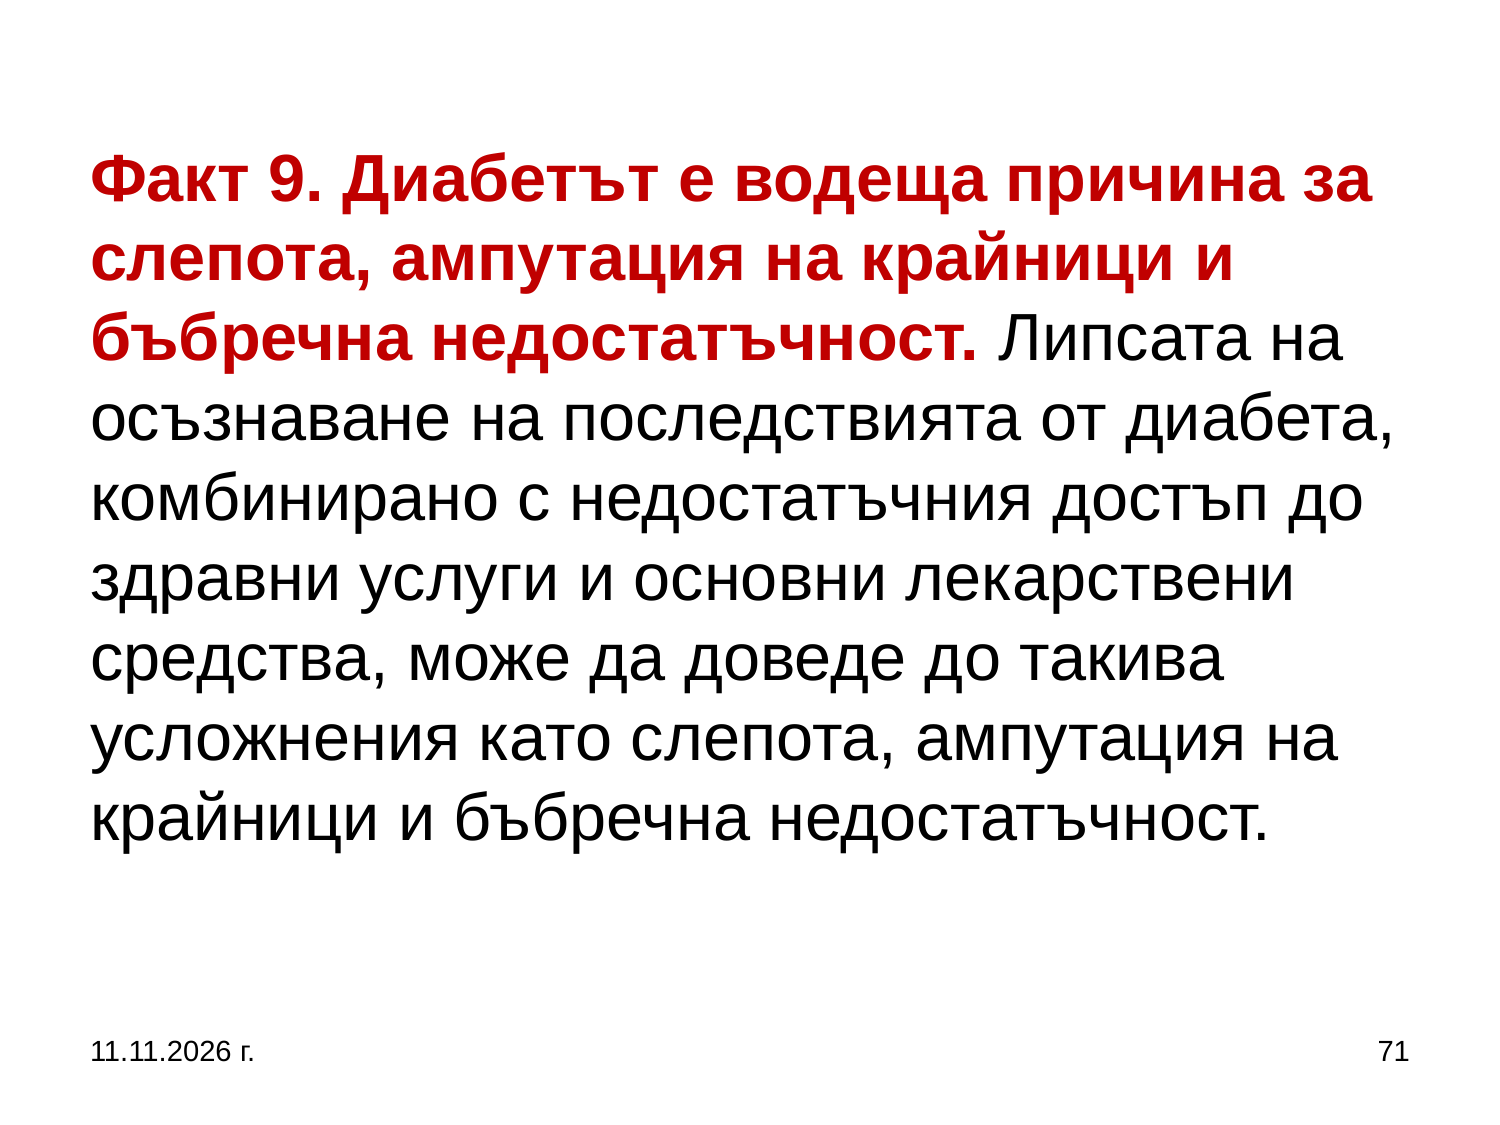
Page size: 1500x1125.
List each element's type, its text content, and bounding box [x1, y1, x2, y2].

title Факт 9. Диабетът е водеща причина за слепота, ампутация на крайници и бъбречна недостатъчност. Липсата на осъзнаване на последствията от диабета, комбинирано с недостатъчния достъп до здравни услуги и основни лекарствени средства, може да доведе до такива усложнения като слепота, ампутация на крайници и бъбречна недостатъчност. [75, 45, 1425, 1024]
slide_number 71 [1074, 1024, 1425, 1103]
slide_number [75, 1024, 425, 1103]
